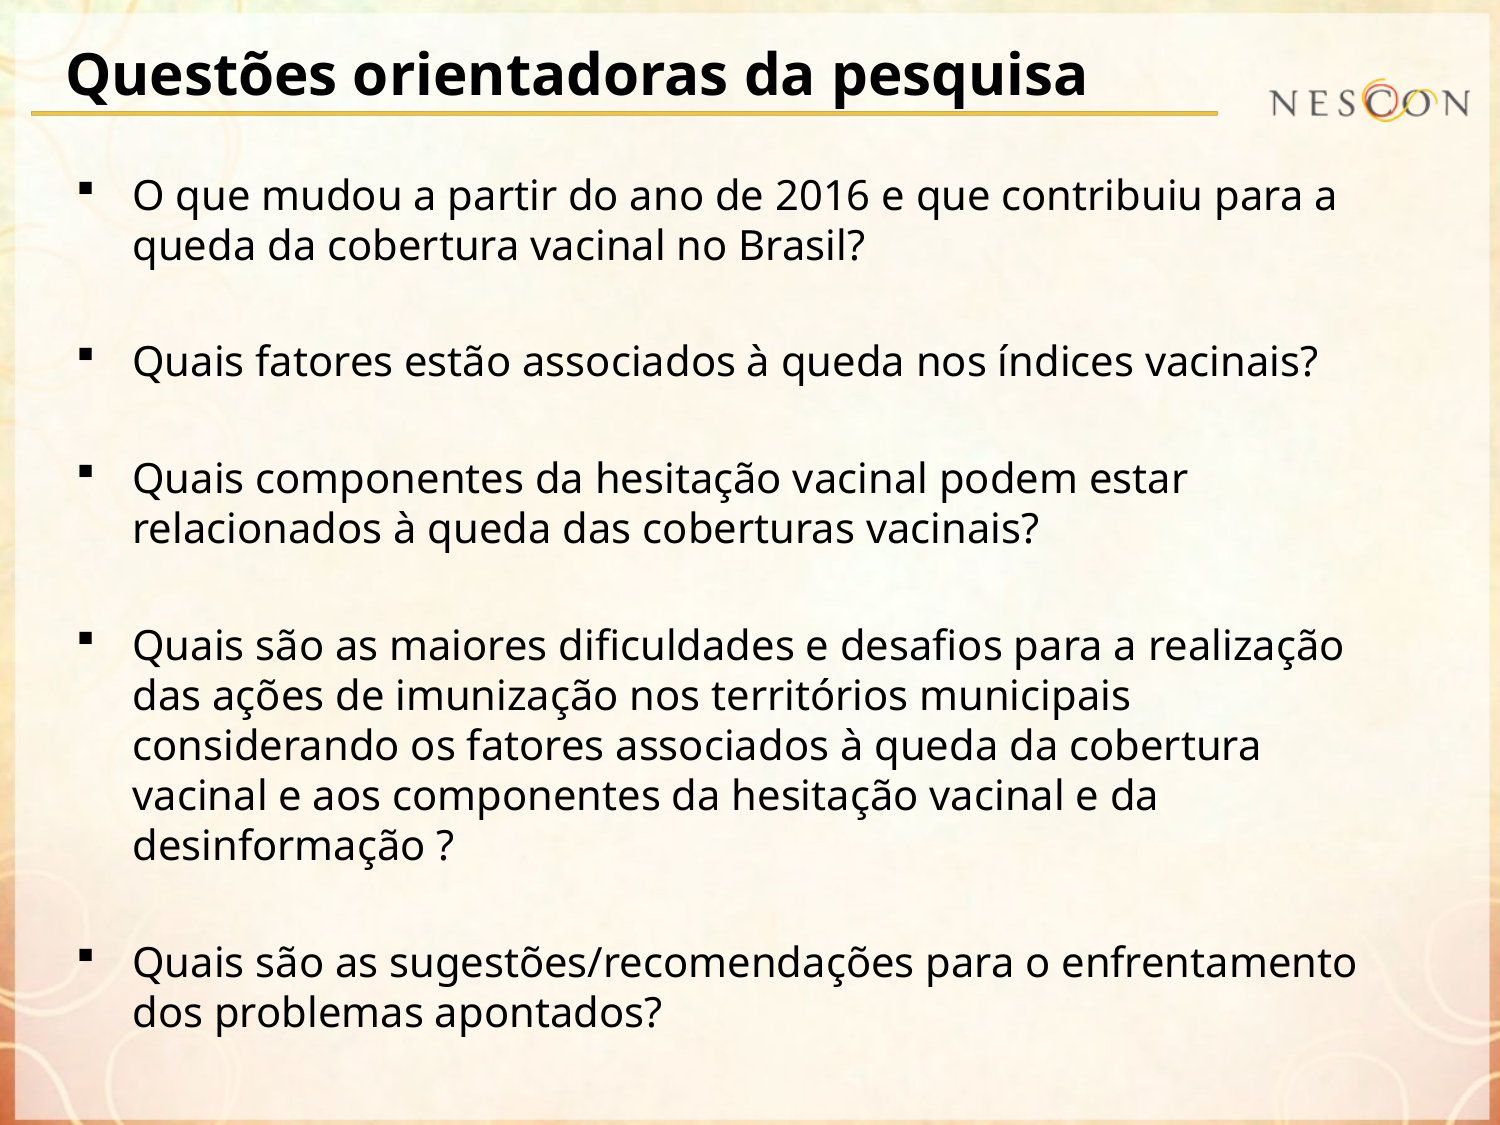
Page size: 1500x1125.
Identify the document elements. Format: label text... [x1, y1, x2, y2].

title Questões orientadoras da pesquisa [50, 0, 1423, 91]
list O que mudou a partir do ano de 2016 e que contribuiu para a queda da cobertura vacinal no Brasil? Quais fatores estão associados à queda nos índices vacinais? Quais componentes da hesitação vacinal podem estar relacionados à queda das coberturas vacinais? Quais são as maiores dificuldades e desafios para a realização das ações de imunização nos territórios municipais considerando os fatores associados à queda da cobertura vacinal e aos componentes da hesitação vacinal e da desinformação ? Quais são as sugestões/recomendações para o enfrentamento dos problemas apontados? [61, 160, 1412, 1059]
picture [0, 0, 1500, 1125]
